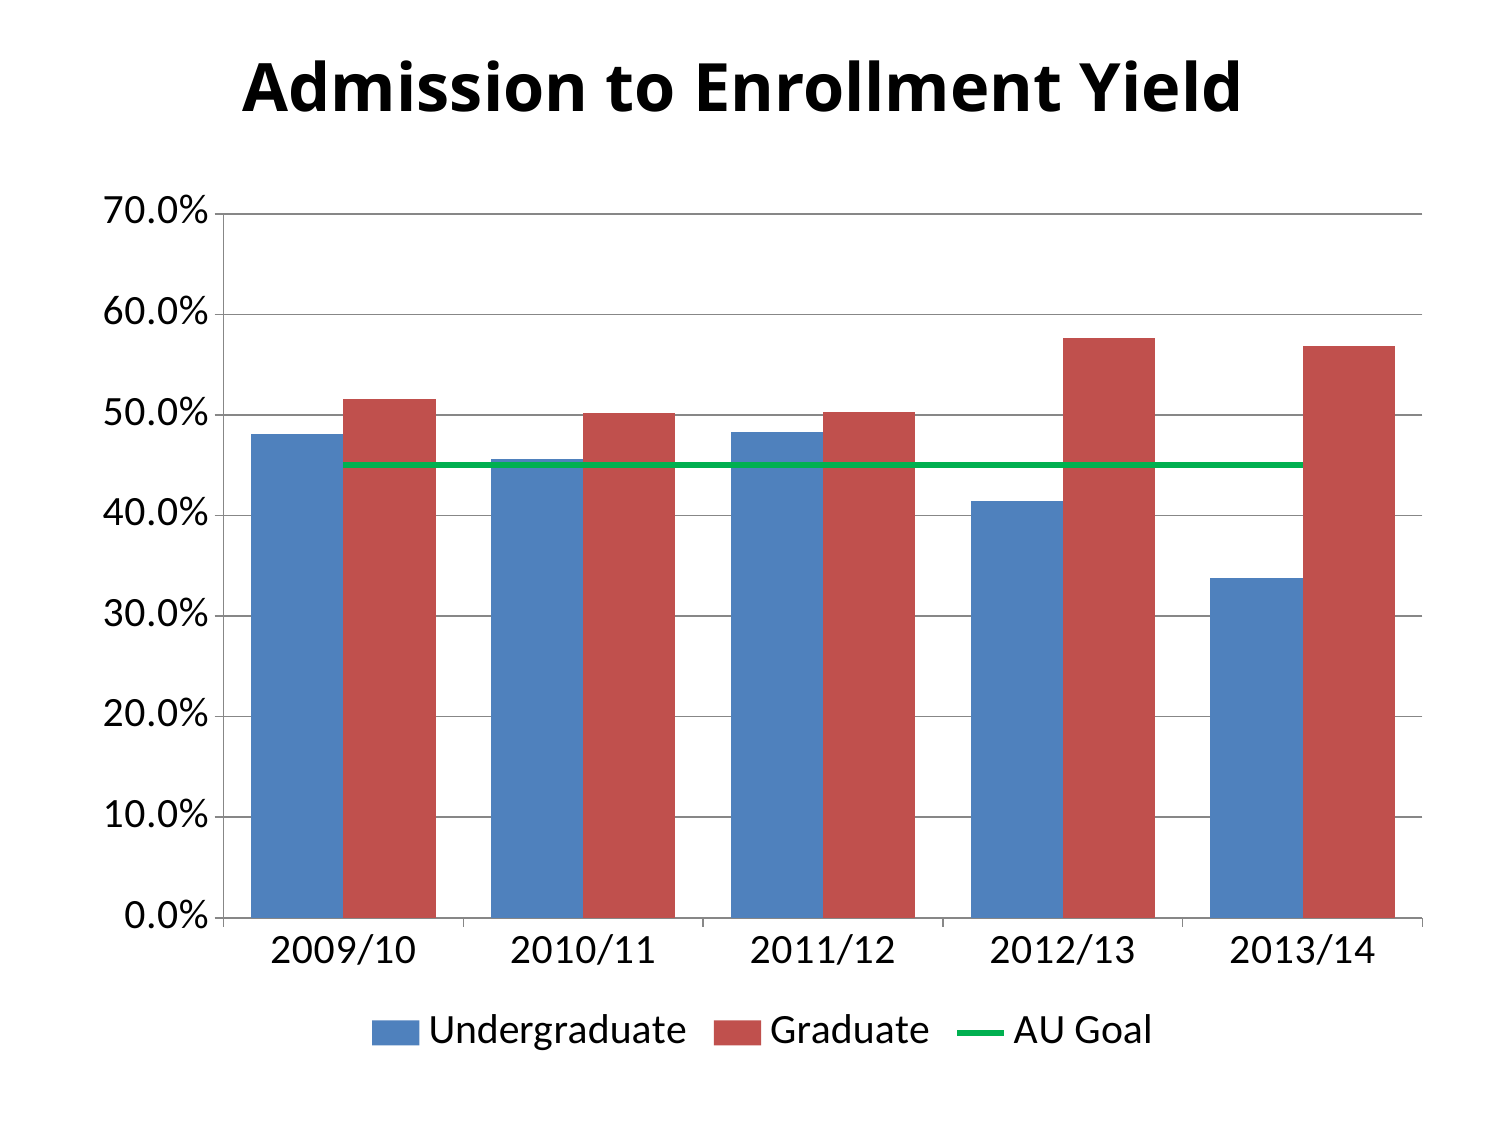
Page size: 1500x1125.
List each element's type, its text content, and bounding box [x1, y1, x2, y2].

chart [74, 174, 1451, 1063]
text_box Admission to Enrollment Yield [99, 37, 1388, 173]
